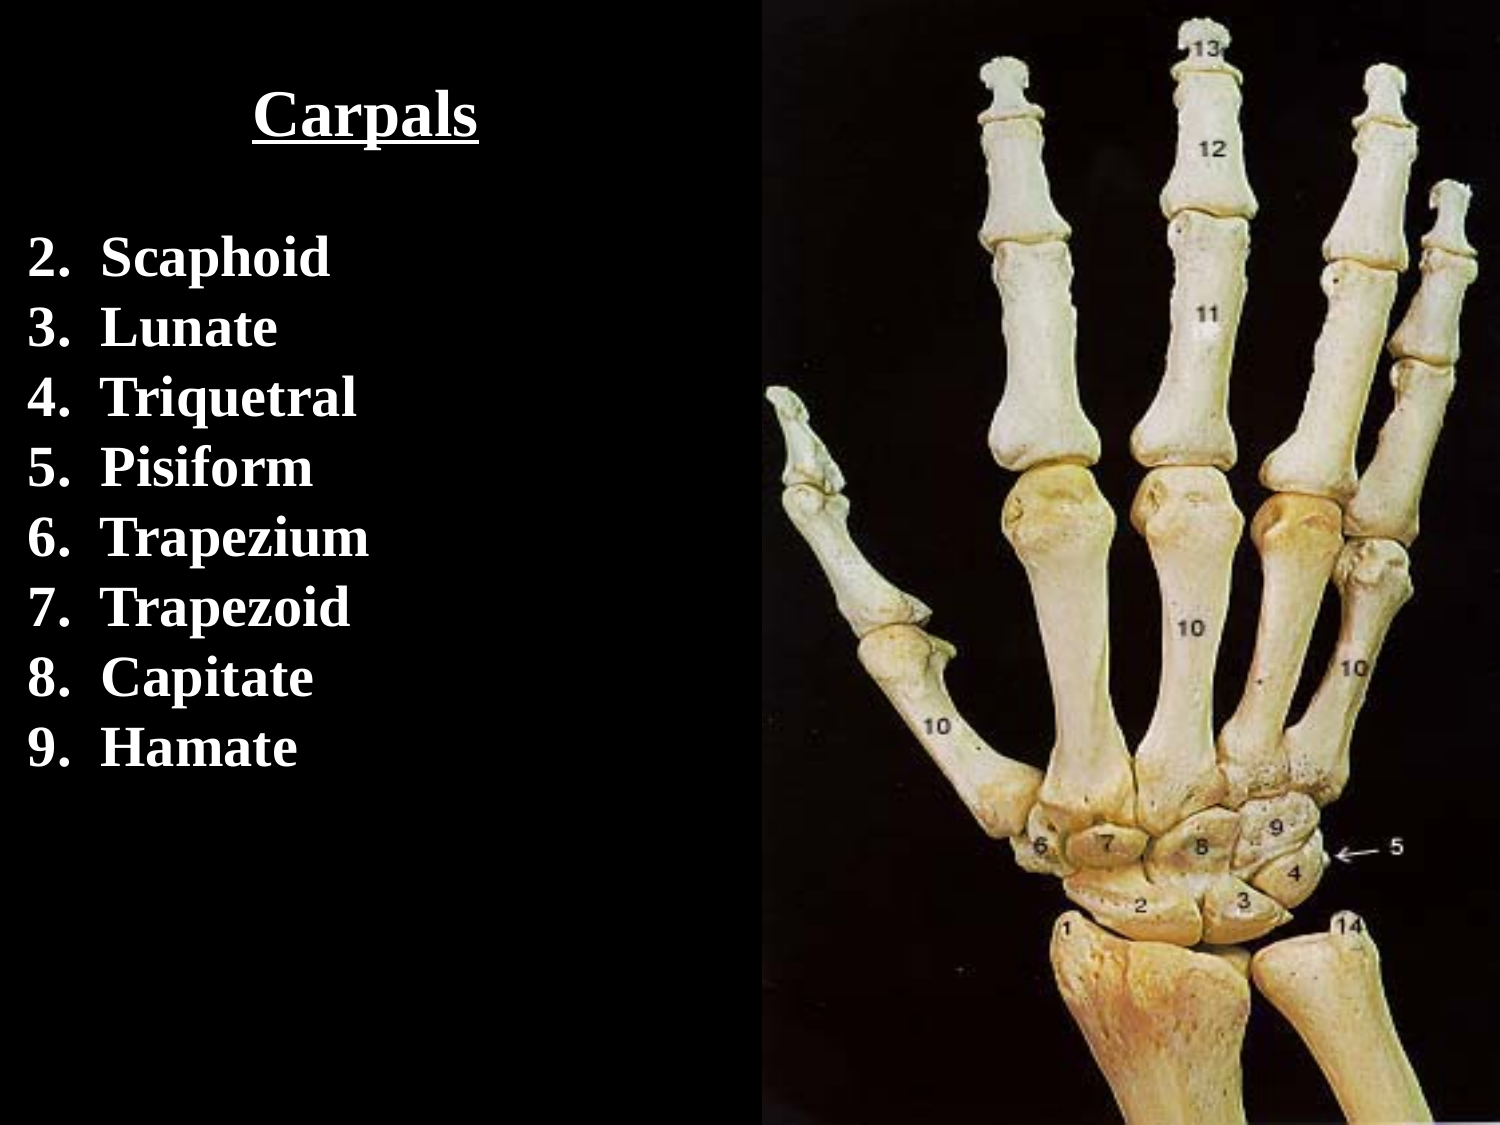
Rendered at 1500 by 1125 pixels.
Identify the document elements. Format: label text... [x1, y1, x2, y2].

picture [762, 0, 1500, 1125]
text_box 2. Scaphoid 3. Lunate 4. Triquetral 5. Pisiform 6. Trapezium 7. Trapezoid 8. Capitate 9. Hamate [13, 210, 536, 856]
text_box Carpals [237, 62, 494, 158]
